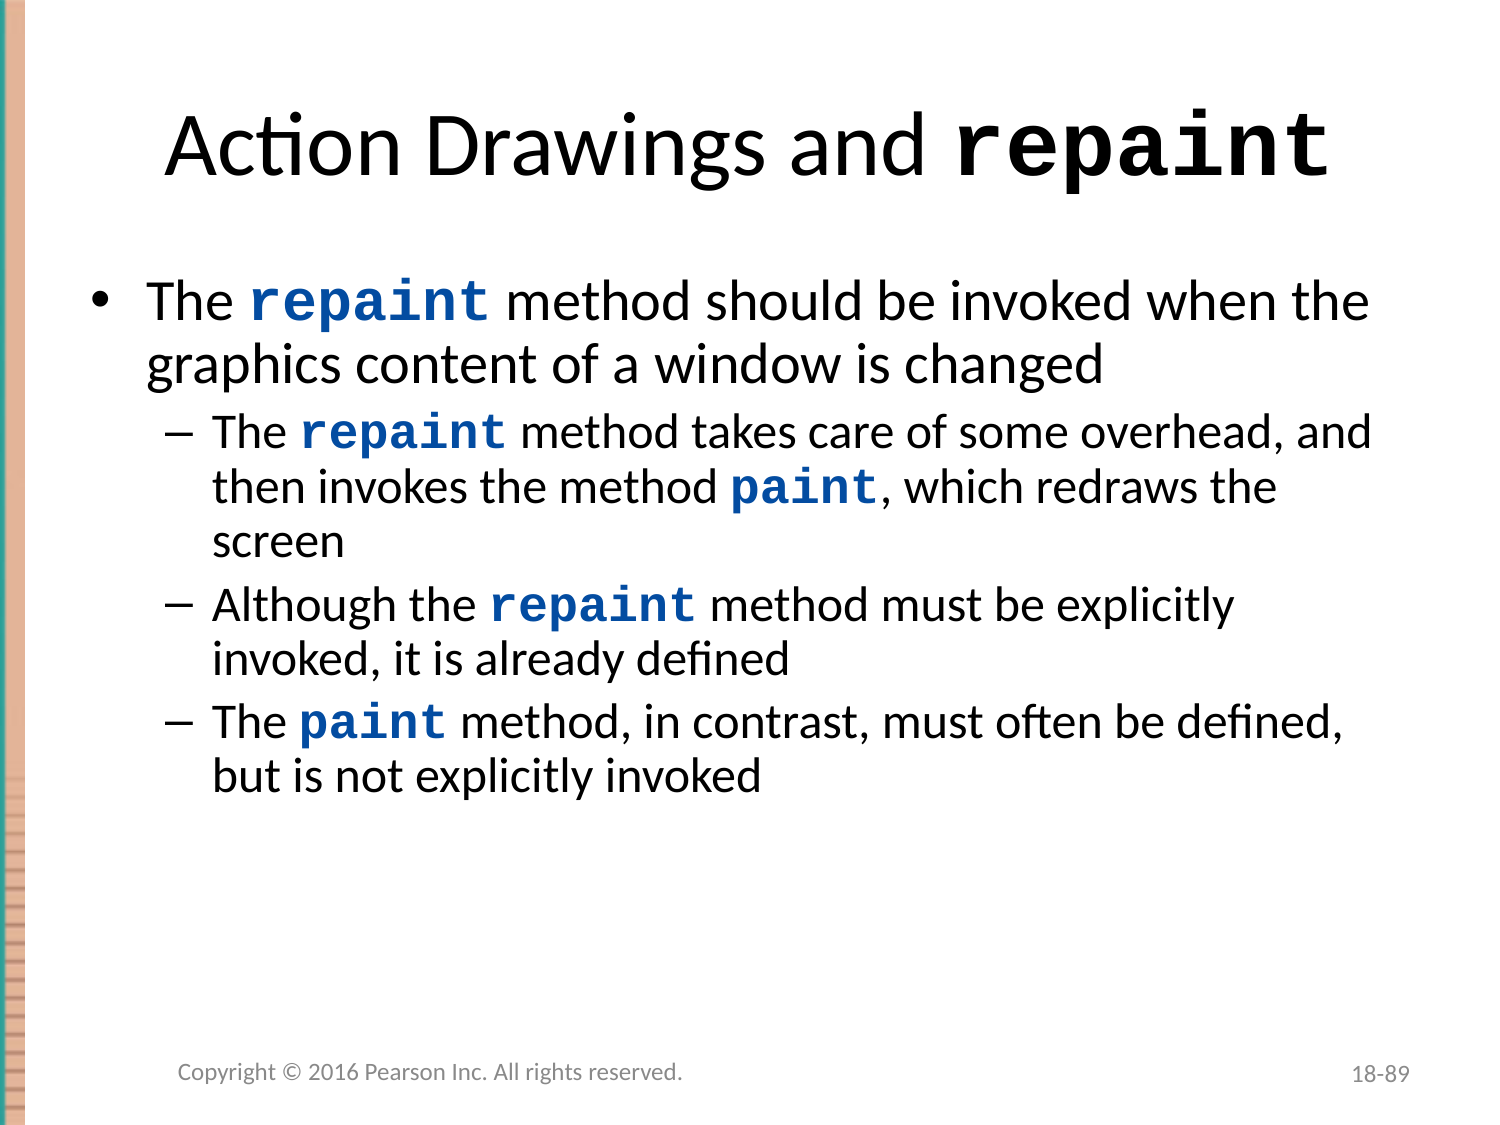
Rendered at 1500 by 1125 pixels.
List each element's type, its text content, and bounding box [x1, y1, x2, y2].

list The repaint method should be invoked when the graphics content of a window is changed The repaint method takes care of some overhead, and then invokes the method paint, which redraws the screen Although the repaint method must be explicitly invoked, it is already defined The paint method, in contrast, must often be defined, but is not explicitly invoked [75, 262, 1425, 1005]
slide_number 18-89 [1074, 1042, 1425, 1103]
picture [0, 0, 25, 1125]
title Action Drawings and repaint [75, 45, 1425, 233]
footer Copyright © 2016 Pearson Inc. All rights reserved. [75, 1040, 788, 1100]
